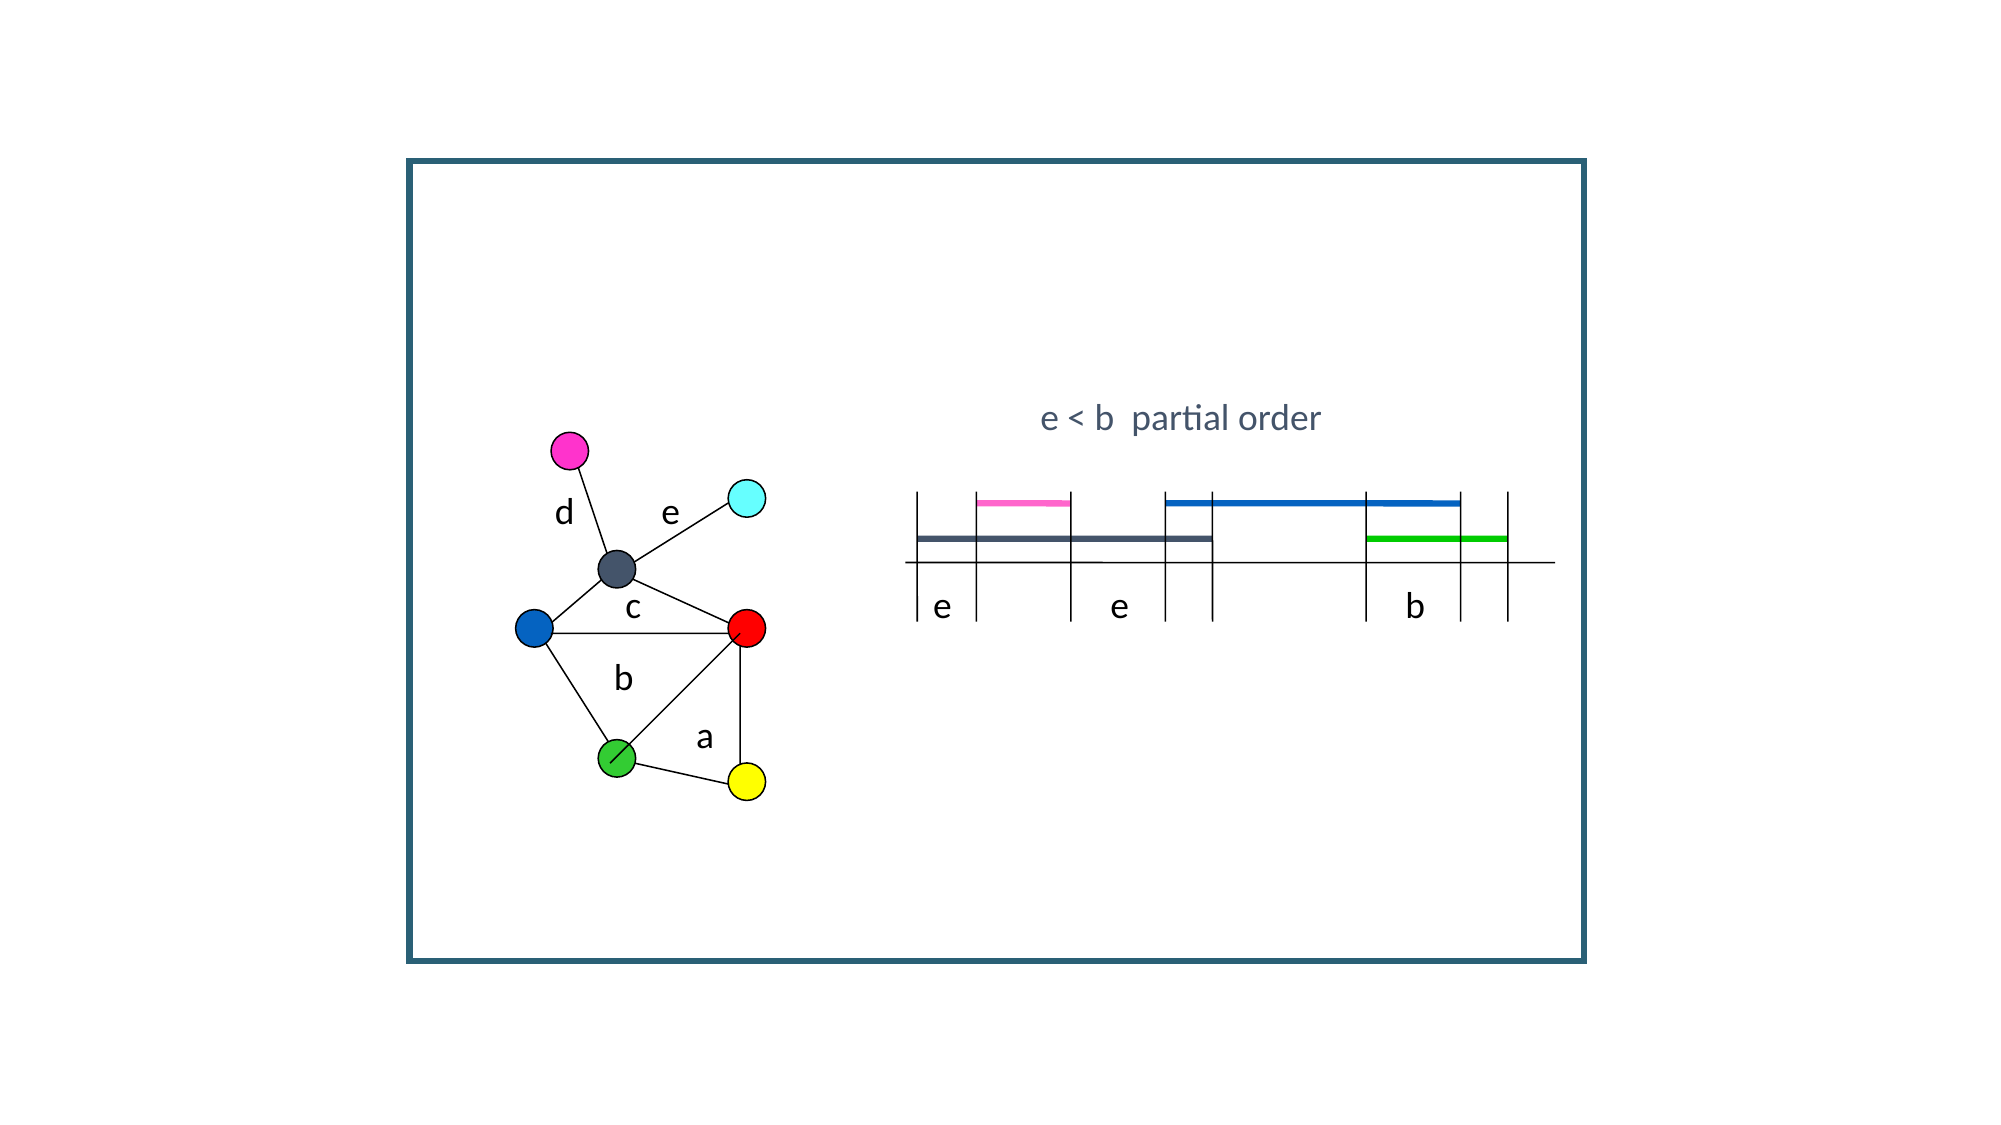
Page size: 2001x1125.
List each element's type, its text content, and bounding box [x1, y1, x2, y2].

text_box [598, 550, 636, 587]
text_box [728, 762, 766, 801]
text_box [728, 609, 766, 648]
text_box e [646, 479, 696, 540]
text_box [728, 479, 766, 518]
text_box b [599, 645, 649, 705]
text_box a [681, 704, 729, 764]
text_box e < b partial order [1025, 385, 1338, 446]
text_box d [540, 479, 590, 540]
text_box e [918, 574, 967, 634]
text_box c [610, 574, 657, 634]
text_box [515, 609, 554, 648]
text_box e [1095, 574, 1145, 634]
text_box b [1390, 574, 1441, 634]
text_box [551, 432, 589, 470]
text_box [409, 160, 1585, 961]
text_box [598, 739, 636, 778]
